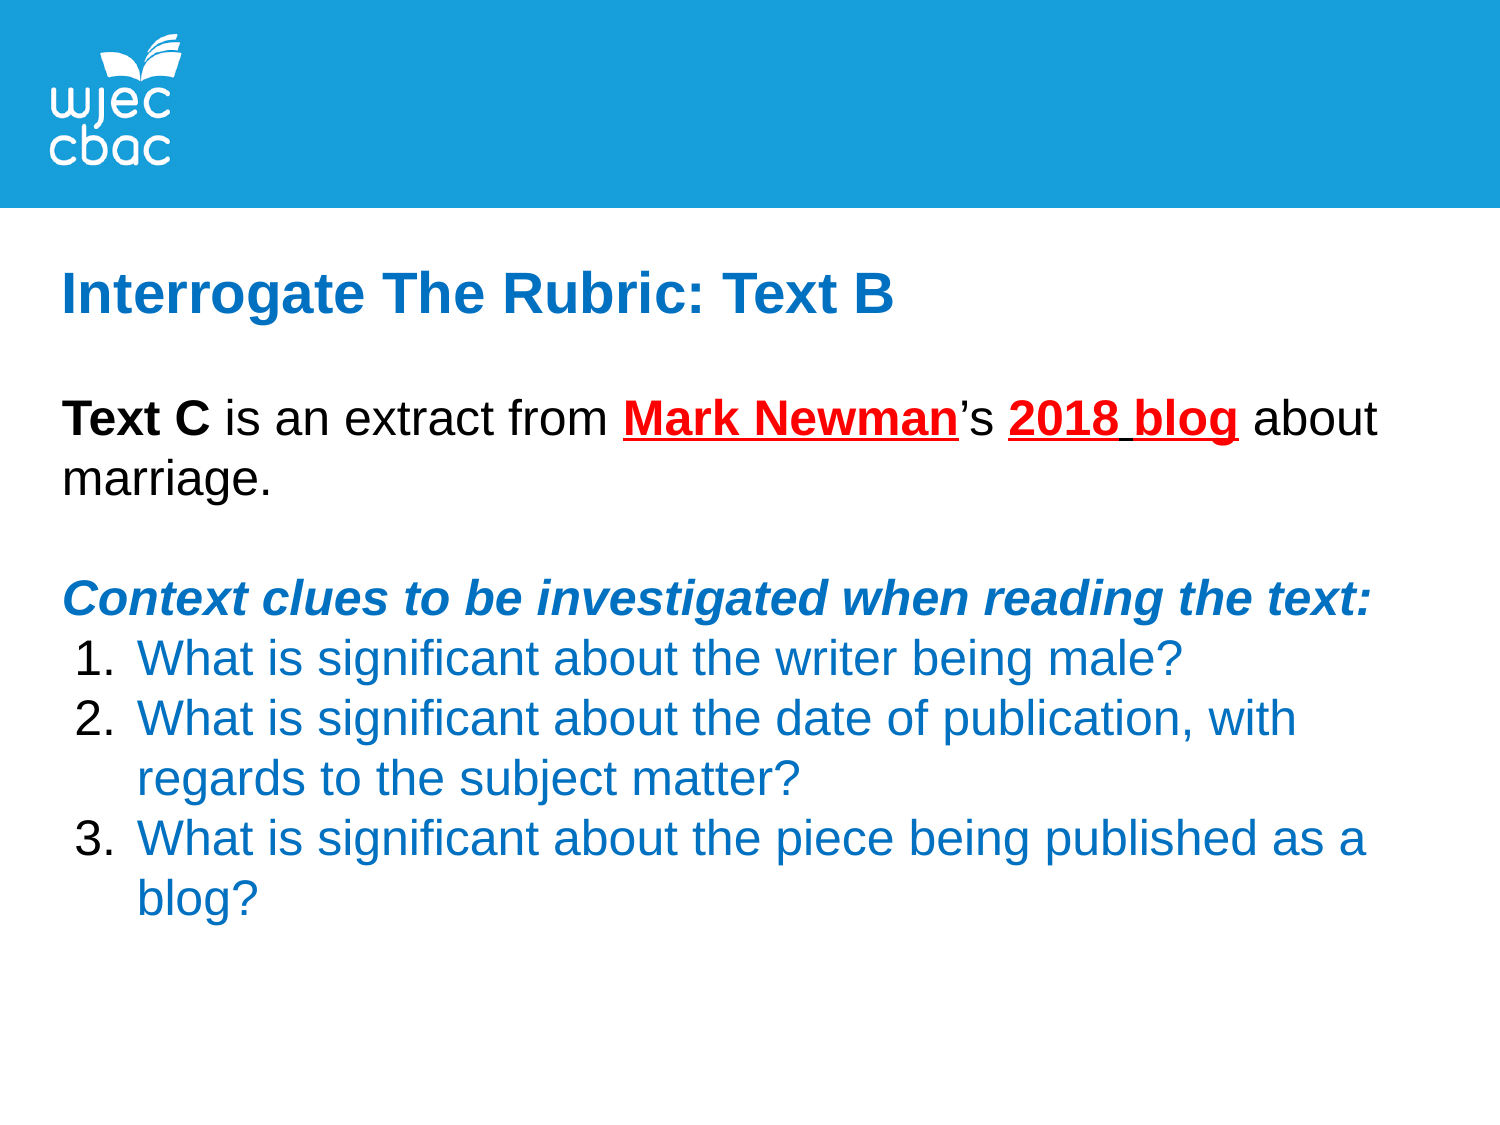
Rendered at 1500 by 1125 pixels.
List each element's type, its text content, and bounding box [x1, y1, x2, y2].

text_box Interrogate The Rubric: Text B Text C is an extract from Mark Newman’s 2018 blog about marriage. Context clues to be investigated when reading the text: What is significant about the writer being male? What is significant about the date of publication, with regards to the subject matter? What is significant about the piece being published as a blog? [46, 240, 1454, 944]
picture [0, 0, 1500, 208]
